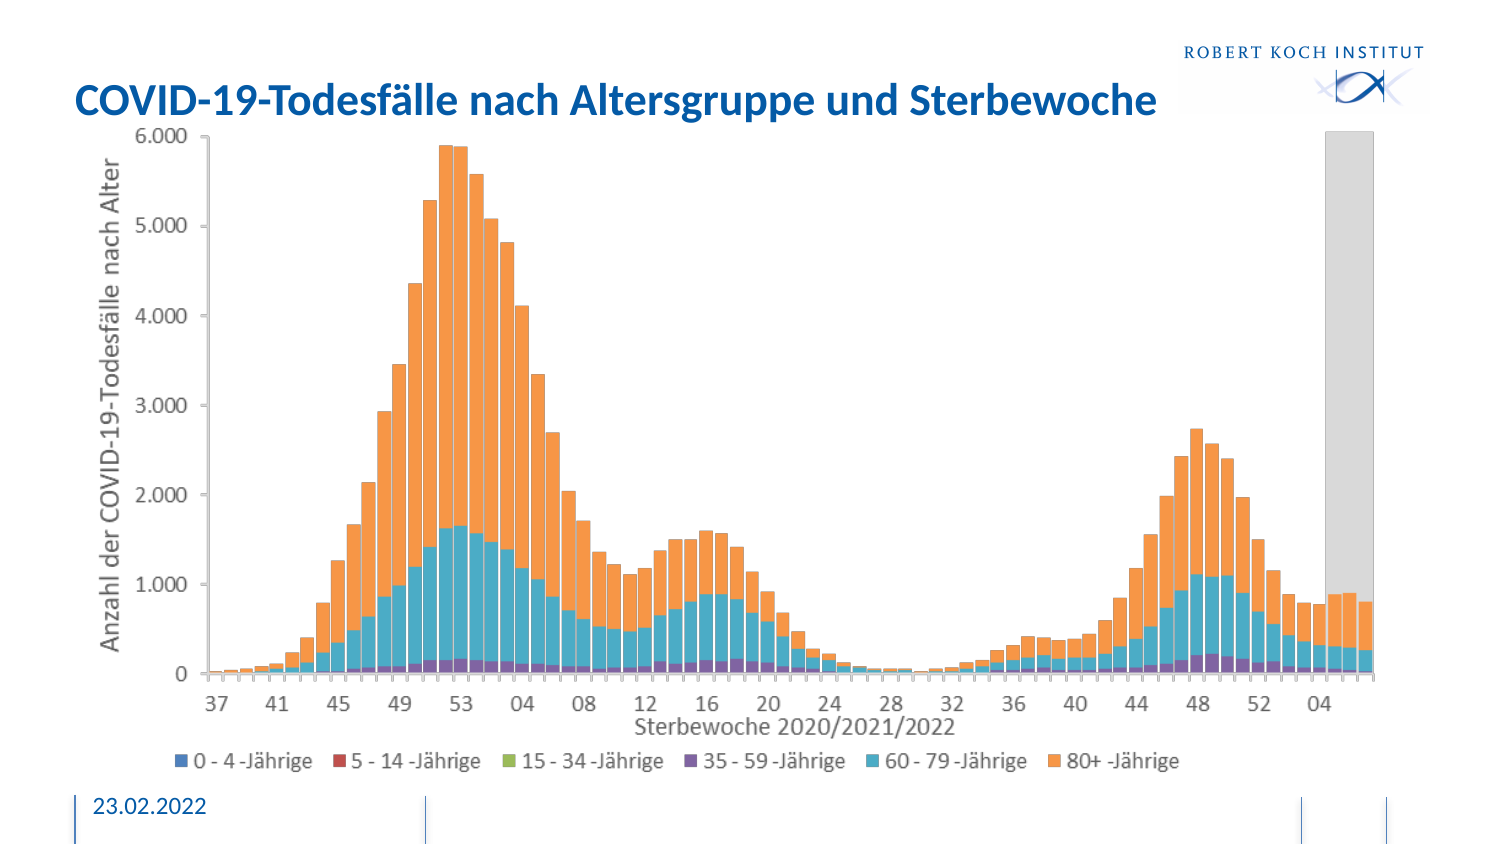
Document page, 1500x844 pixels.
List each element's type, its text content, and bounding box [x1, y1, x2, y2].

title COVID-19-Todesfälle nach Altersgruppe und Sterbewoche [75, 38, 1385, 120]
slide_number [92, 790, 398, 827]
picture [60, 121, 1408, 783]
picture [1385, 40, 1430, 114]
